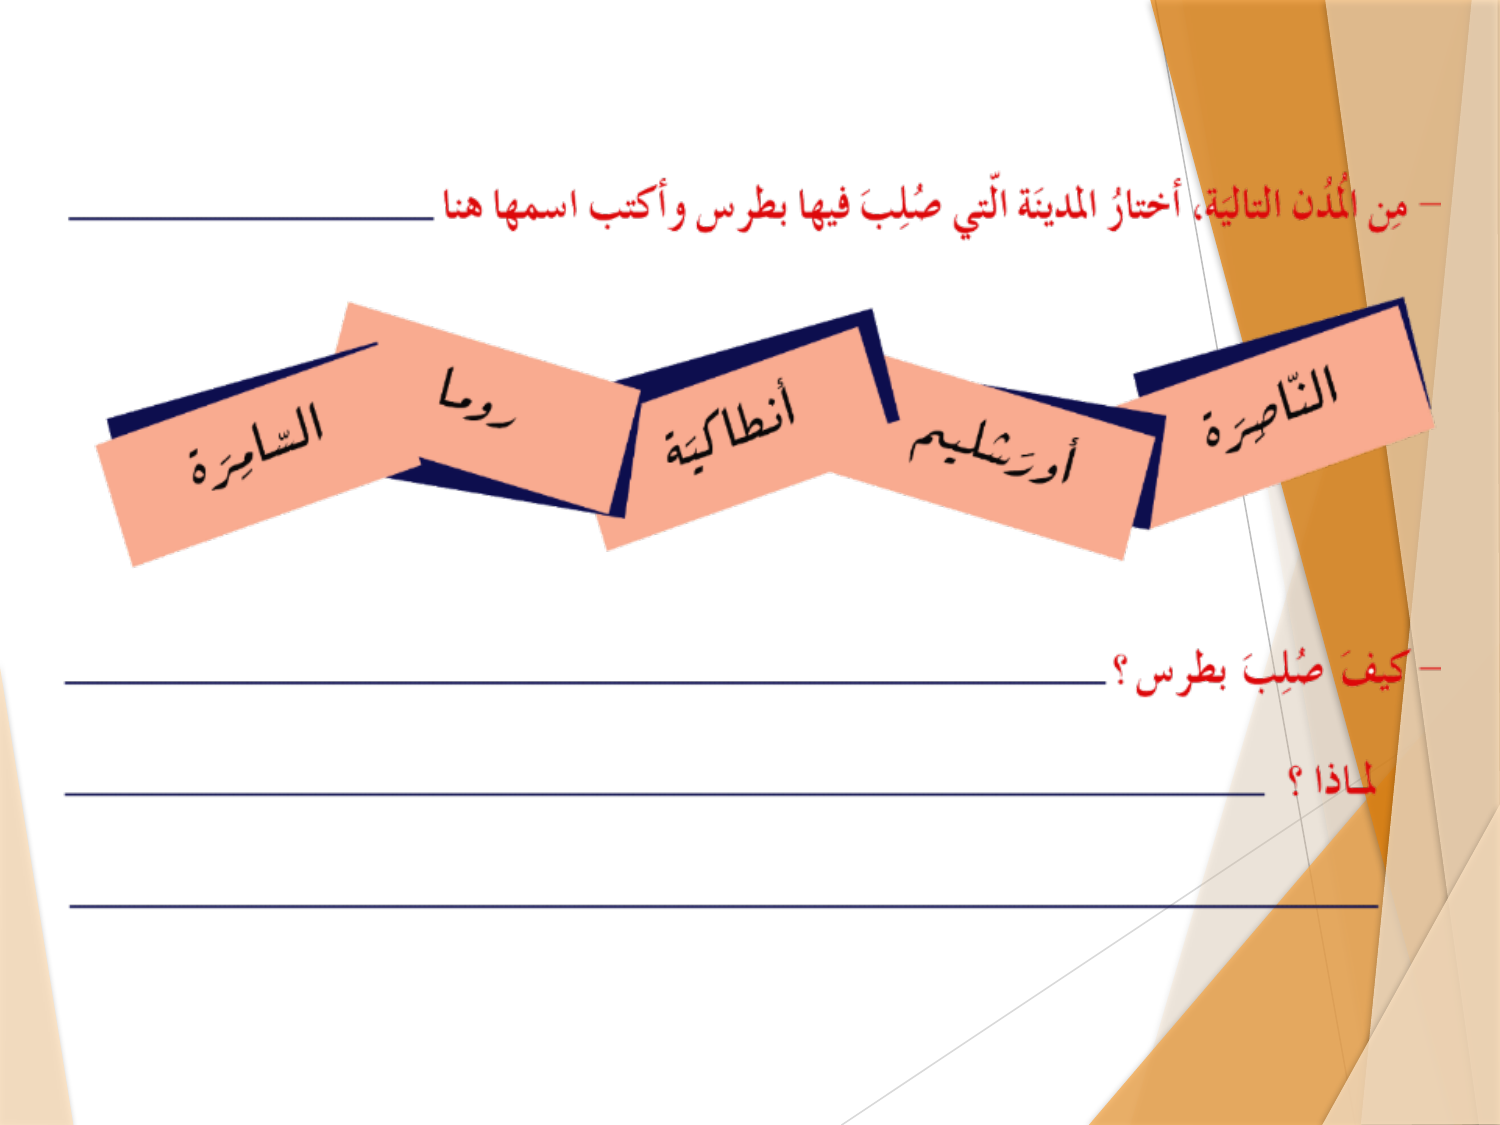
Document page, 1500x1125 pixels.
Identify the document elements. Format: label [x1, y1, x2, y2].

list [0, 133, 1441, 938]
